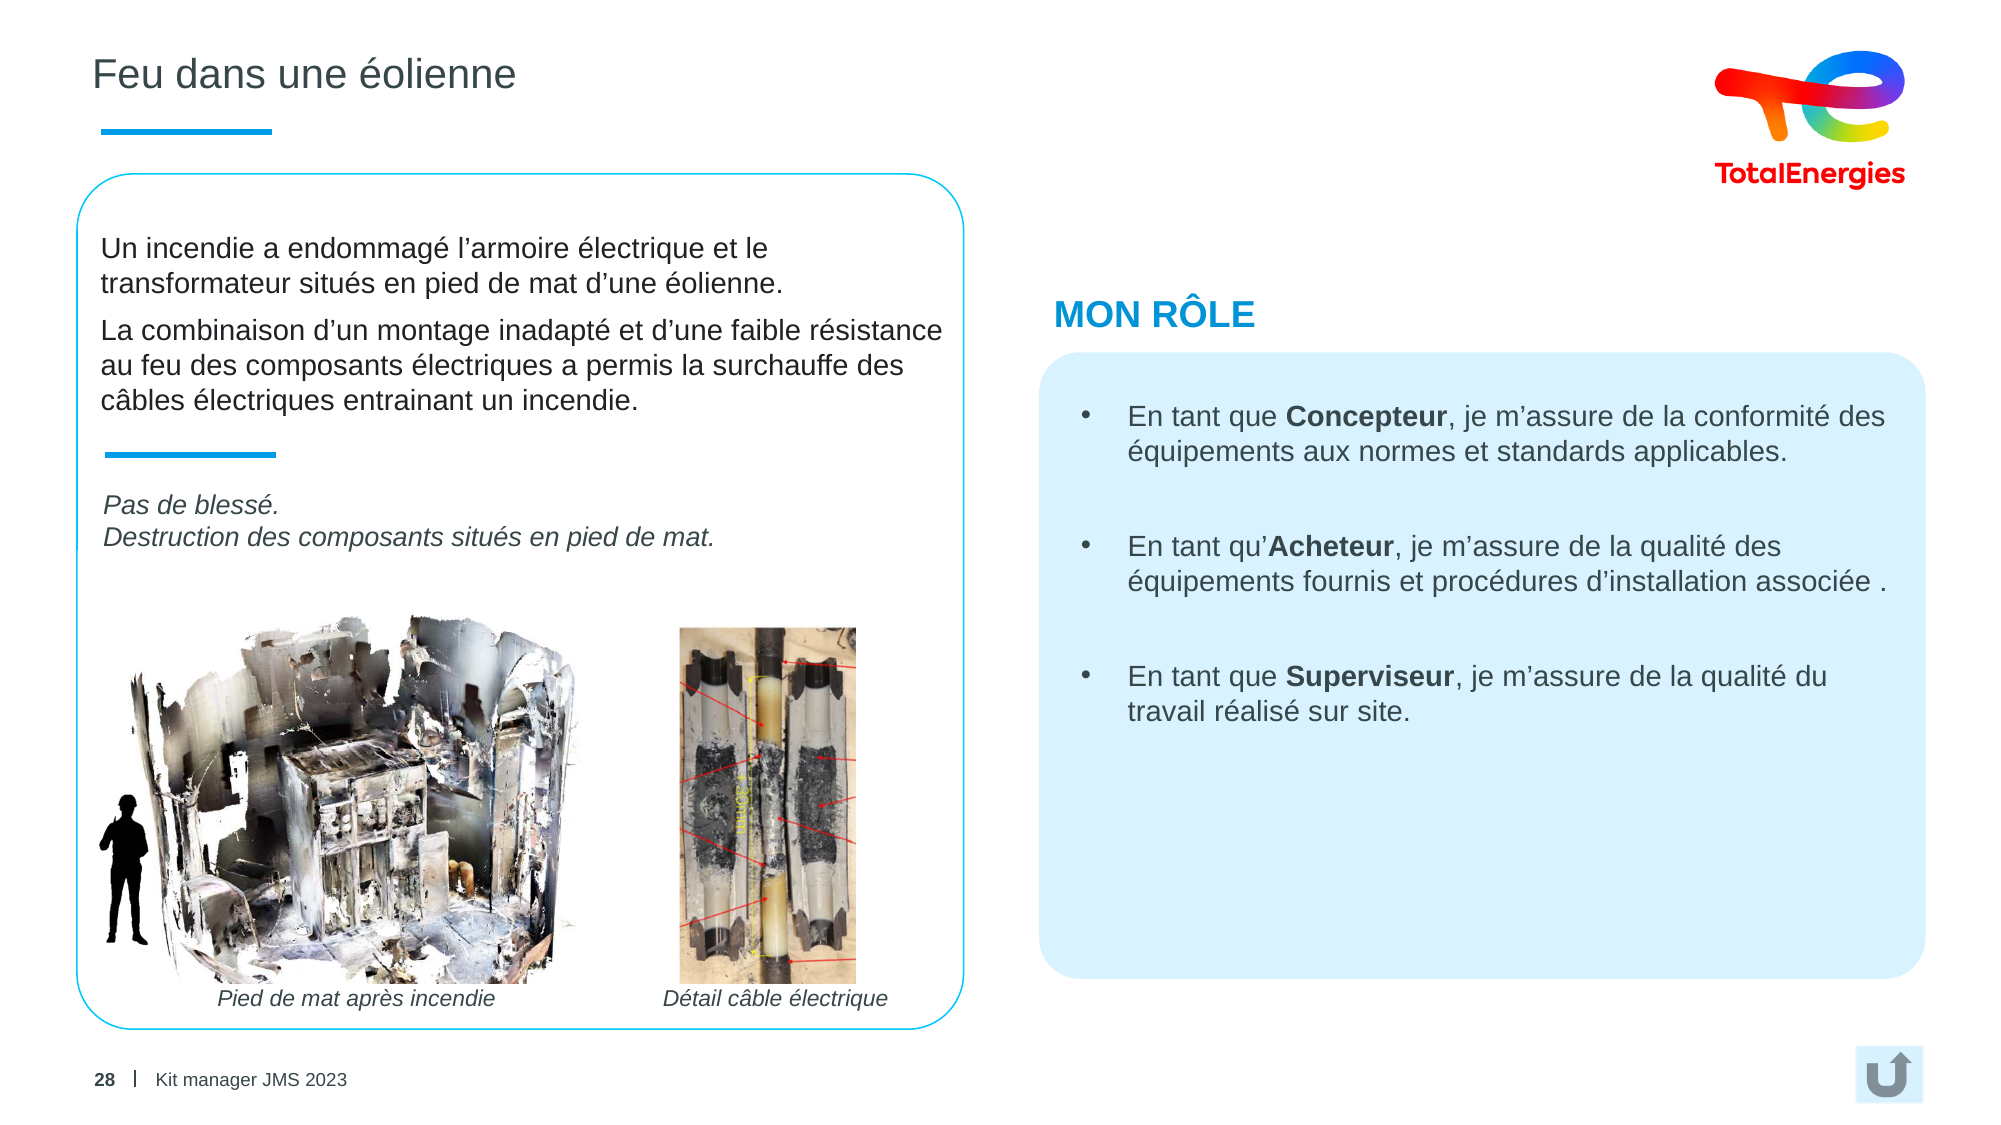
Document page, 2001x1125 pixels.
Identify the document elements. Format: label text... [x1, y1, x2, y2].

slide_number 28 [35, 1058, 131, 1100]
footer Kit manager JMS 2023 [140, 1058, 732, 1100]
picture [588, 626, 947, 975]
list En tant que Concepteur, je m’assure de la conformité des équipements aux normes et standards applicables. En tant qu’Acheteur, je m’assure de la qualité des équipements fournis et procédures d’installation associée . En tant que Superviseur, je m’assure de la qualité du travail réalisé sur site. [1065, 389, 1912, 968]
list Un incendie a endommagé l’armoire électrique et le transformateur situés en pied de mat d’une éolienne. La combinaison d’un montage inadapté et d’une faible résistance au feu des composants électriques a permis la surchauffe des câbles électriques entrainant un incendie. [77, 174, 967, 1023]
text_box [1857, 1047, 1923, 1103]
title Feu dans une éolienne [77, 39, 1672, 138]
picture [1688, 24, 1931, 216]
text_box Pied de mat après incendie [202, 985, 521, 1019]
picture [88, 597, 581, 985]
text_box Détail câble électrique [648, 975, 917, 1019]
text_box Pas de blessé. Destruction des composants situés en pied de mat. [88, 479, 978, 560]
